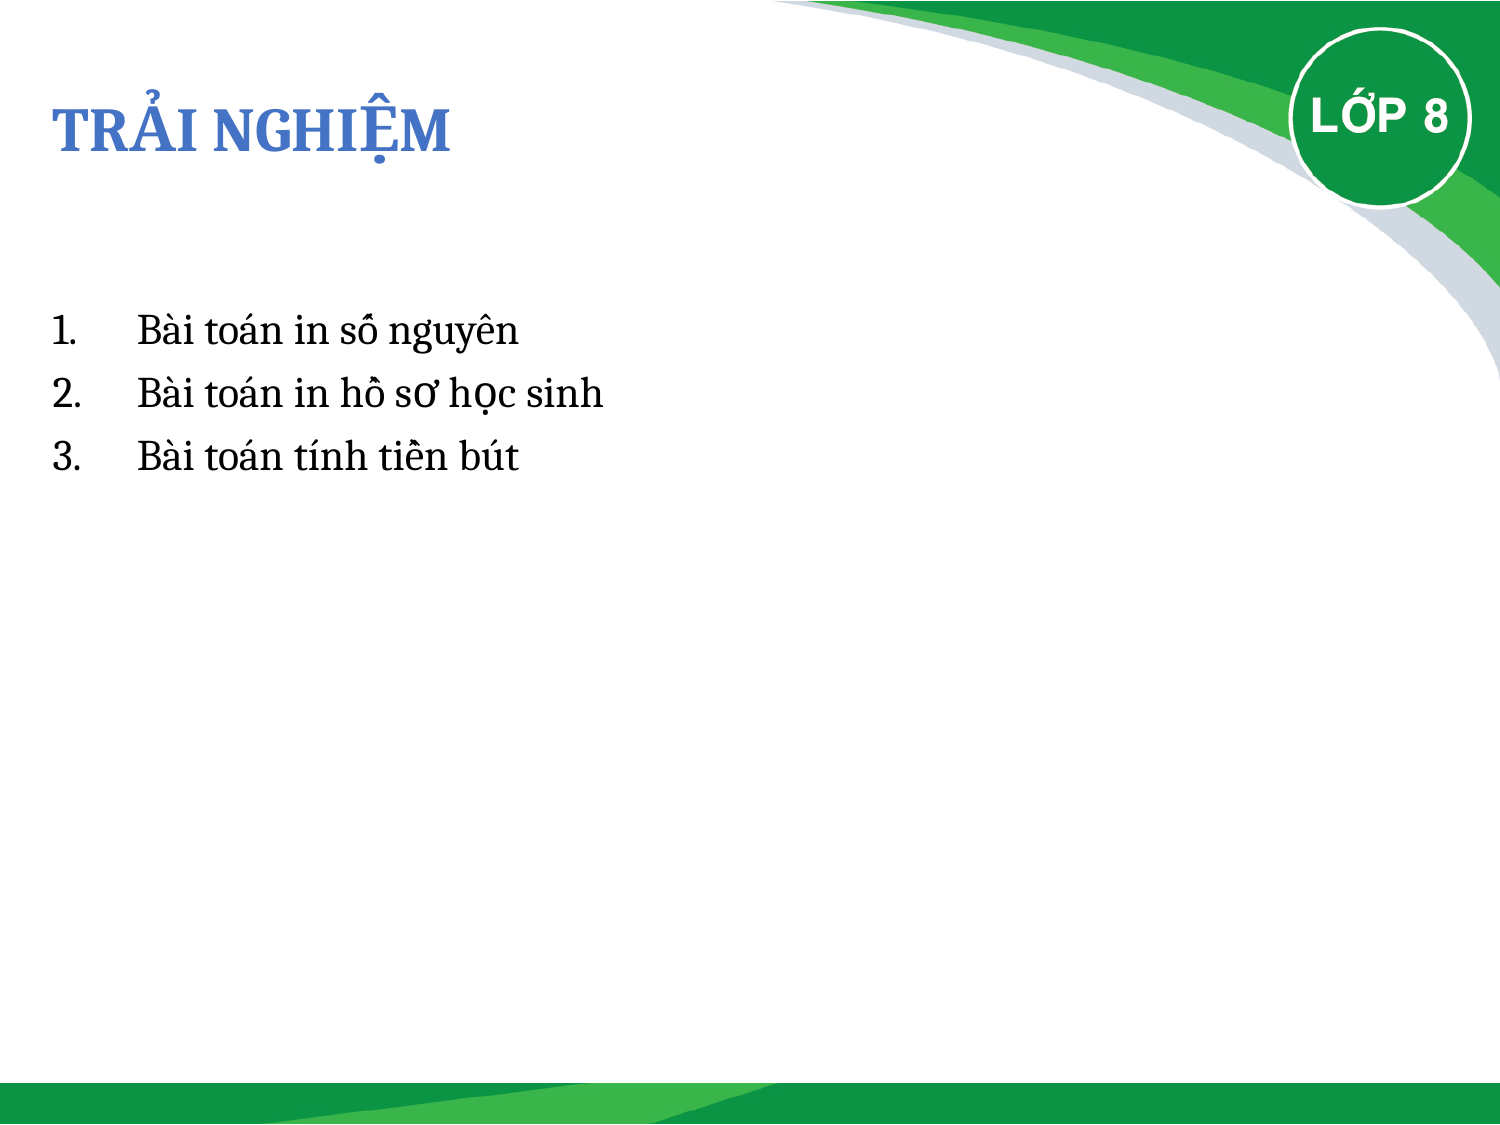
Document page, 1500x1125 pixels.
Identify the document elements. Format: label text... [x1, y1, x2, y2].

title Trải nghiệm [37, 59, 1238, 278]
picture [0, 1, 1500, 1124]
list Bài toán in số nguyên Bài toán in hồ sơ học sinh Bài toán tính tiền bút [37, 299, 1332, 1014]
